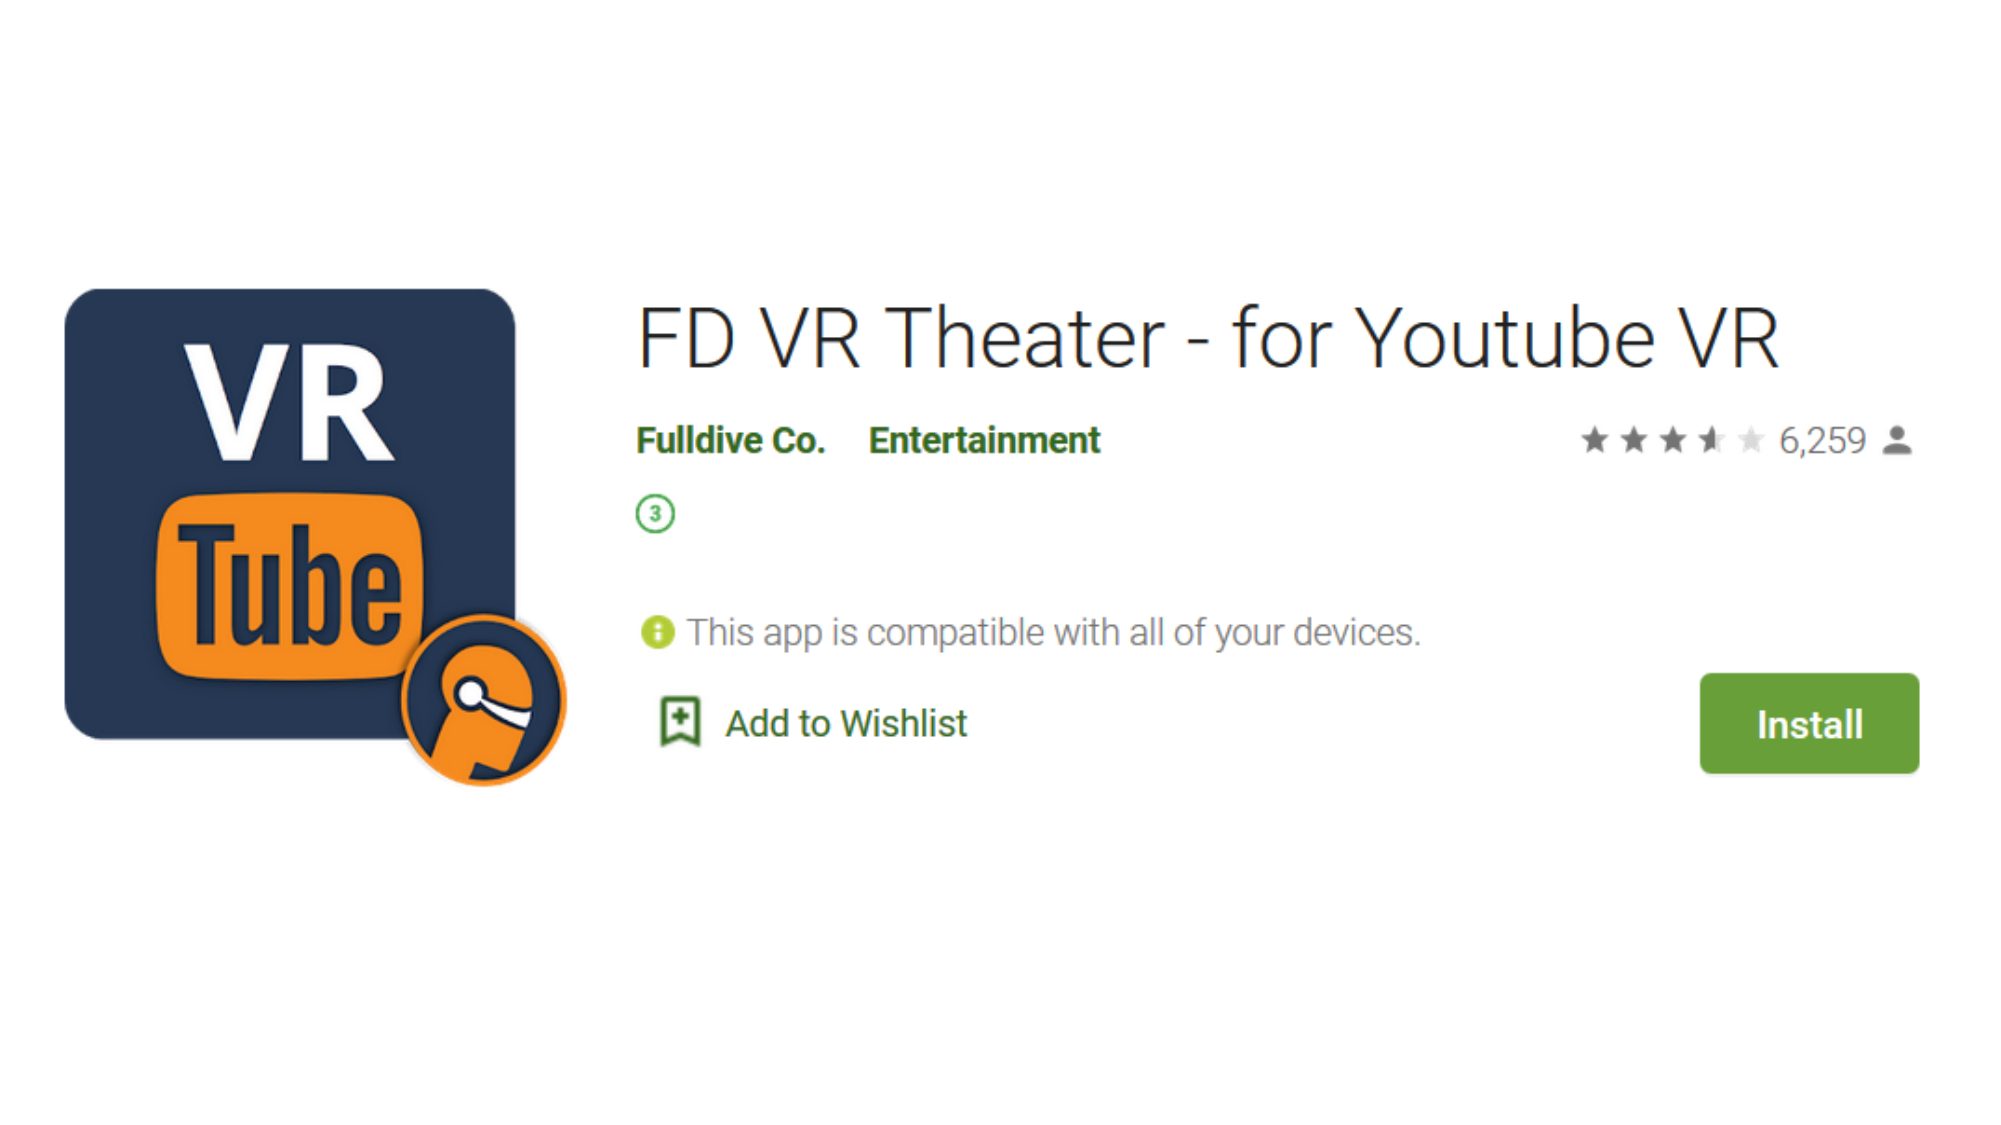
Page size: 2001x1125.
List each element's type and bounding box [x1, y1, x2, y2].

picture [0, 226, 2000, 873]
